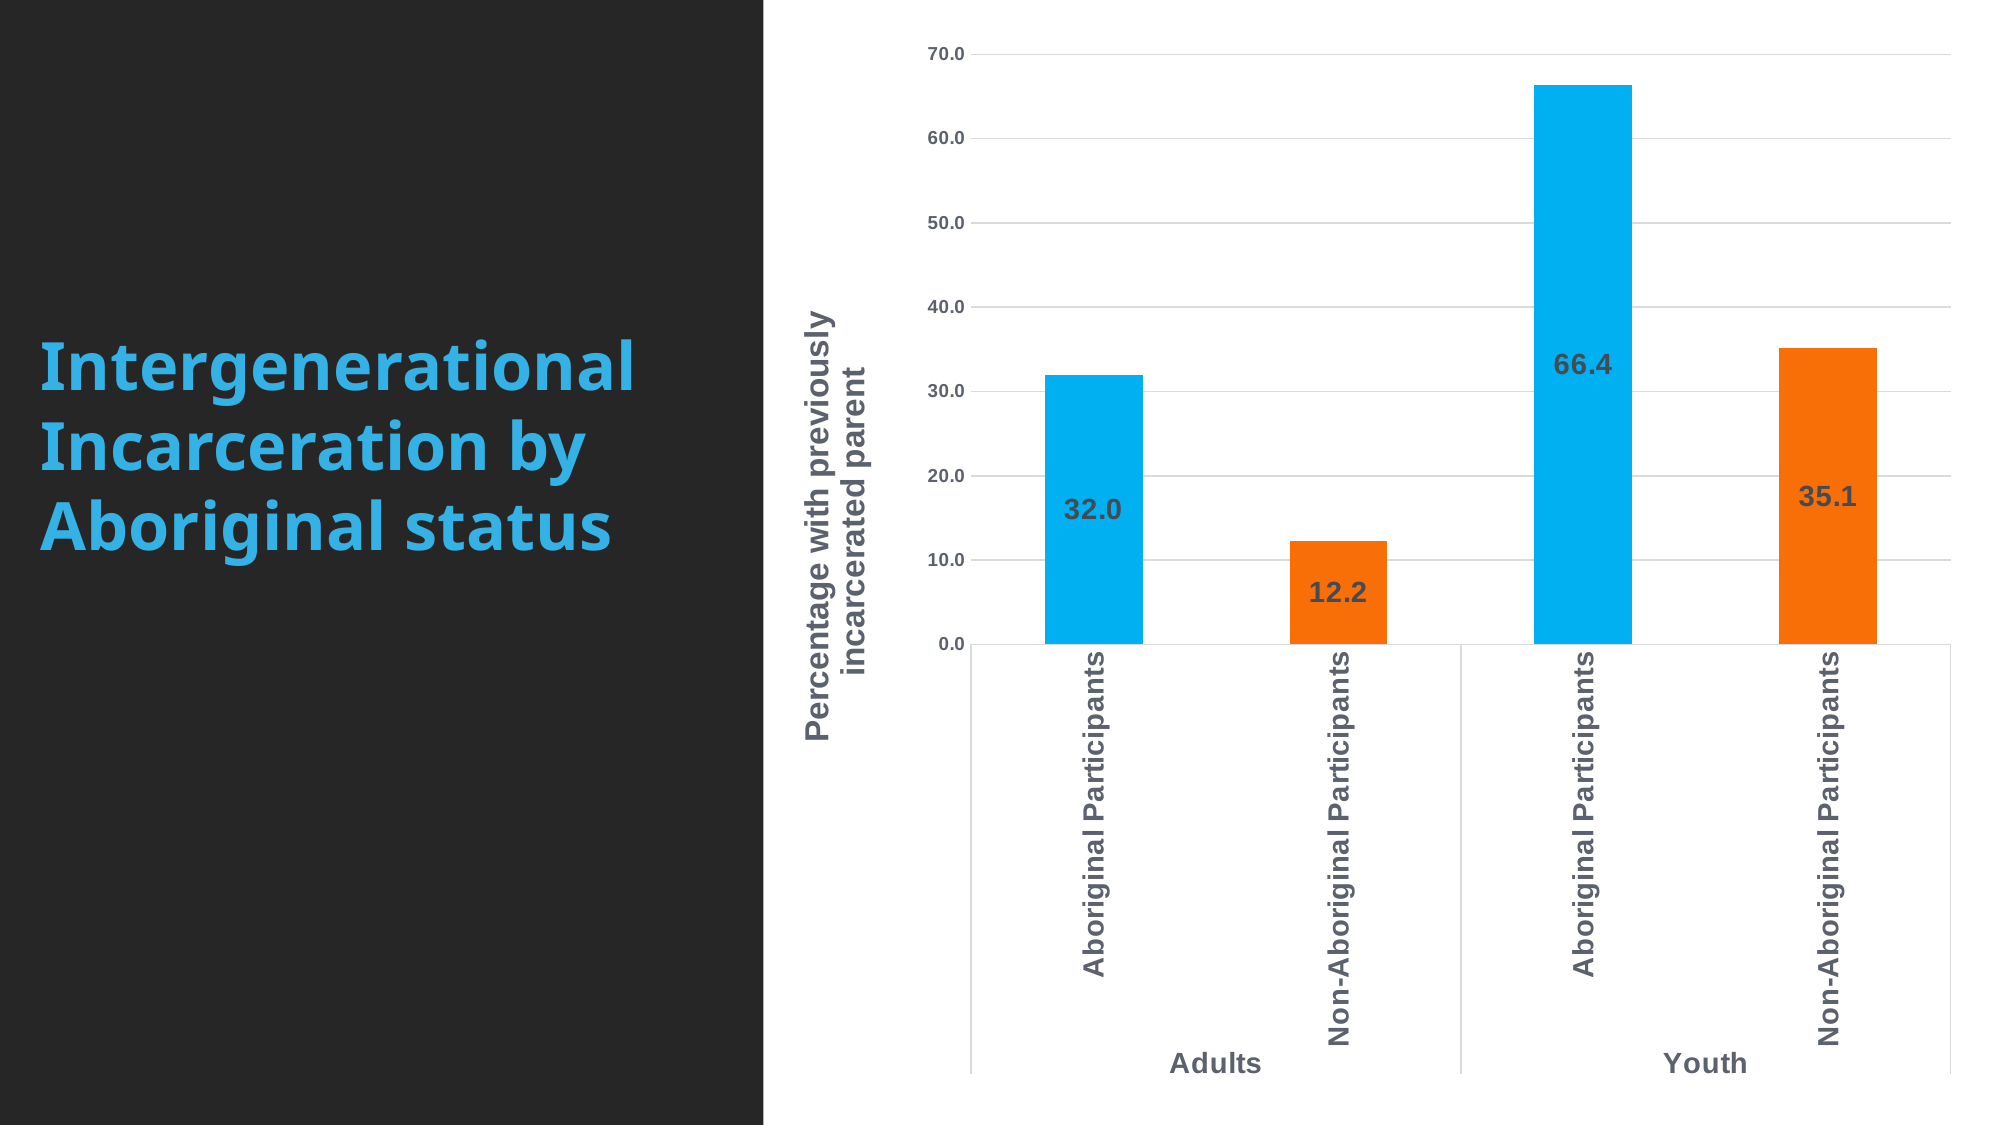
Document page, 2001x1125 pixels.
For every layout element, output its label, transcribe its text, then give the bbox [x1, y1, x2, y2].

chart [784, 21, 1975, 1103]
list Intergenerational Incarceration by Aboriginal status [25, 316, 736, 819]
